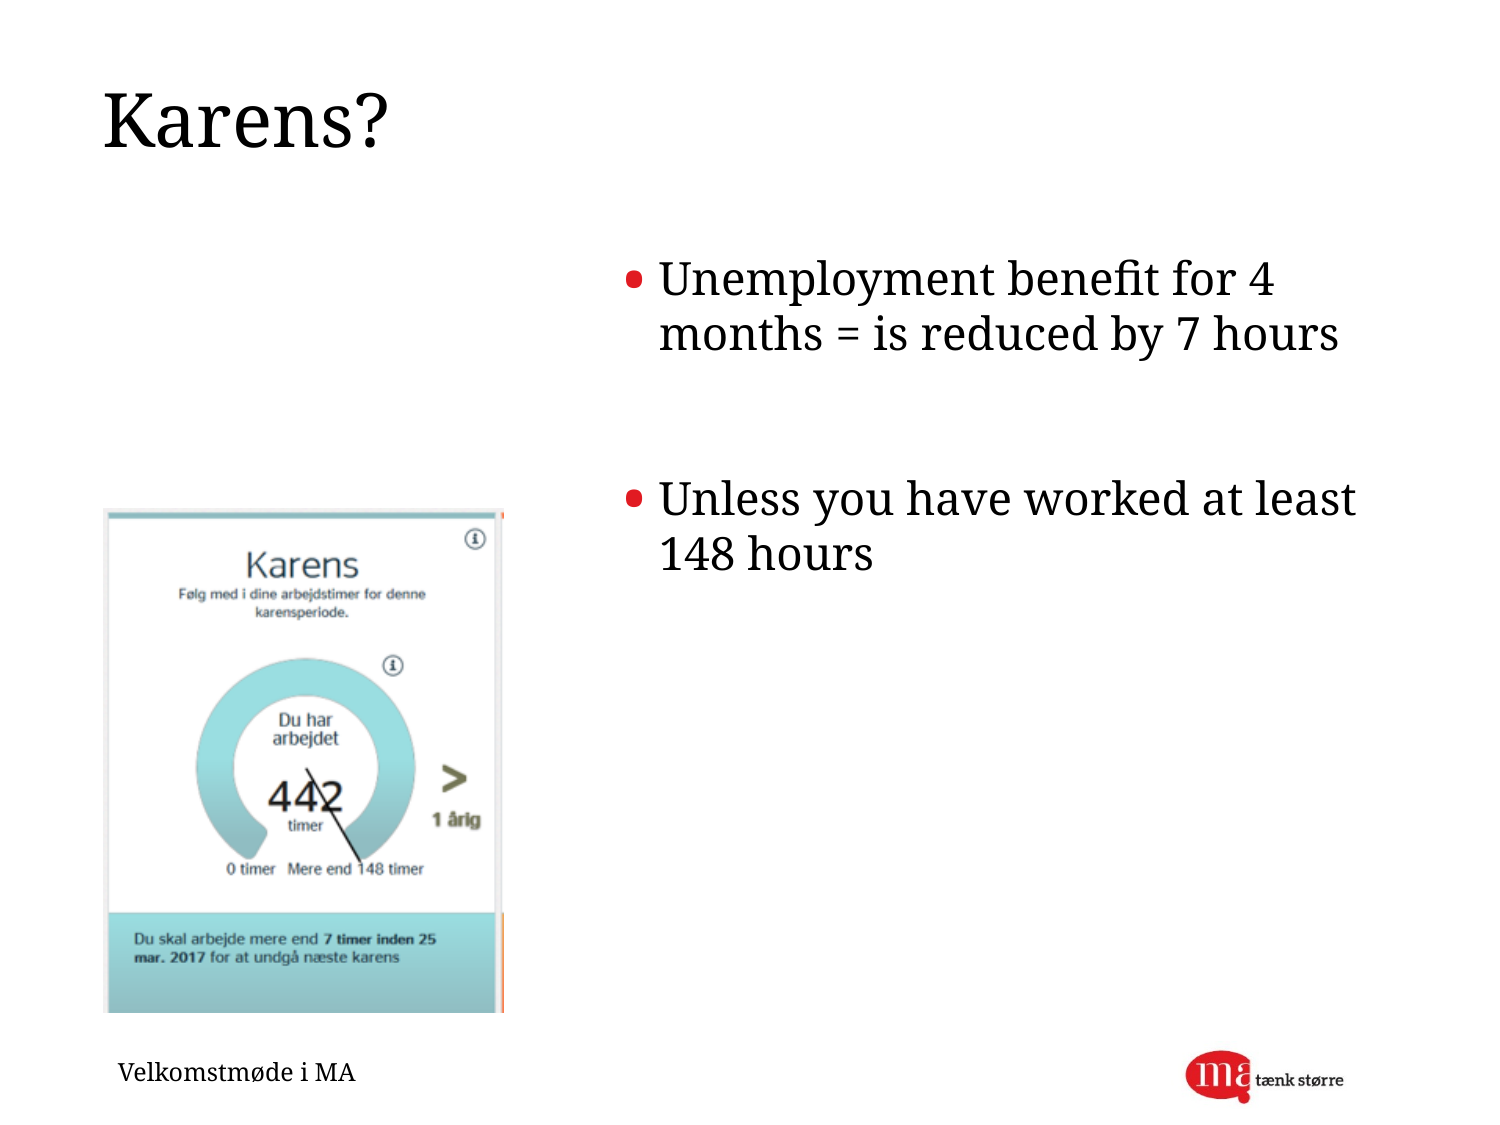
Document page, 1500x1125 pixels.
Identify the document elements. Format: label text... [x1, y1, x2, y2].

title Karens? [87, 75, 1382, 167]
list Velkomstmøde i MA [103, 1053, 706, 1098]
picture [1171, 1041, 1355, 1109]
list Unemployment benefit for 4 months = is reduced by 7 hours Unless you have worked at least 148 hours [608, 187, 1382, 973]
picture [103, 508, 504, 1013]
